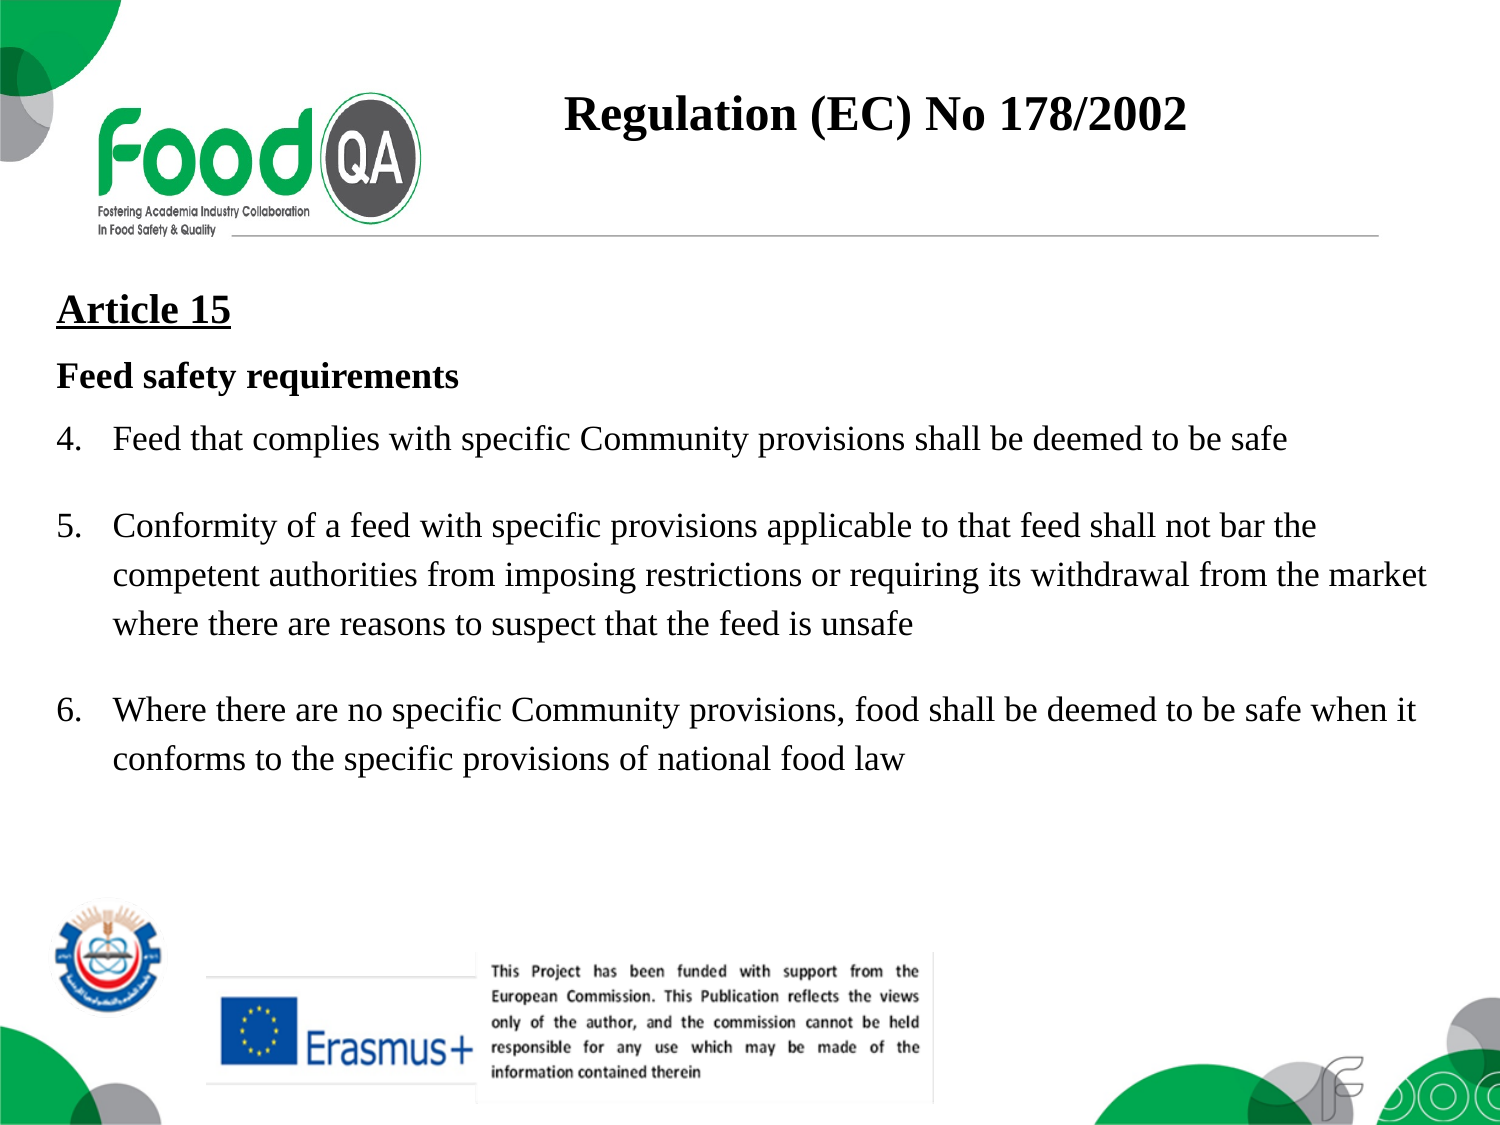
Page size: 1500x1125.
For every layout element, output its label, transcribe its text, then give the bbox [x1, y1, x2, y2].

picture [0, 892, 1500, 1125]
list Article 15 Feed safety requirements Feed that complies with specific Community provisions shall be deemed to be safe Conformity of a feed with specific provisions applicable to that feed shall not bar the competent authorities from imposing restrictions or requiring its withdrawal from the market where there are reasons to suspect that the feed is unsafe Where there are no specific Community provisions, food shall be deemed to be safe when it conforms to the specific provisions of national food law [41, 267, 1483, 957]
picture [0, 0, 1500, 244]
